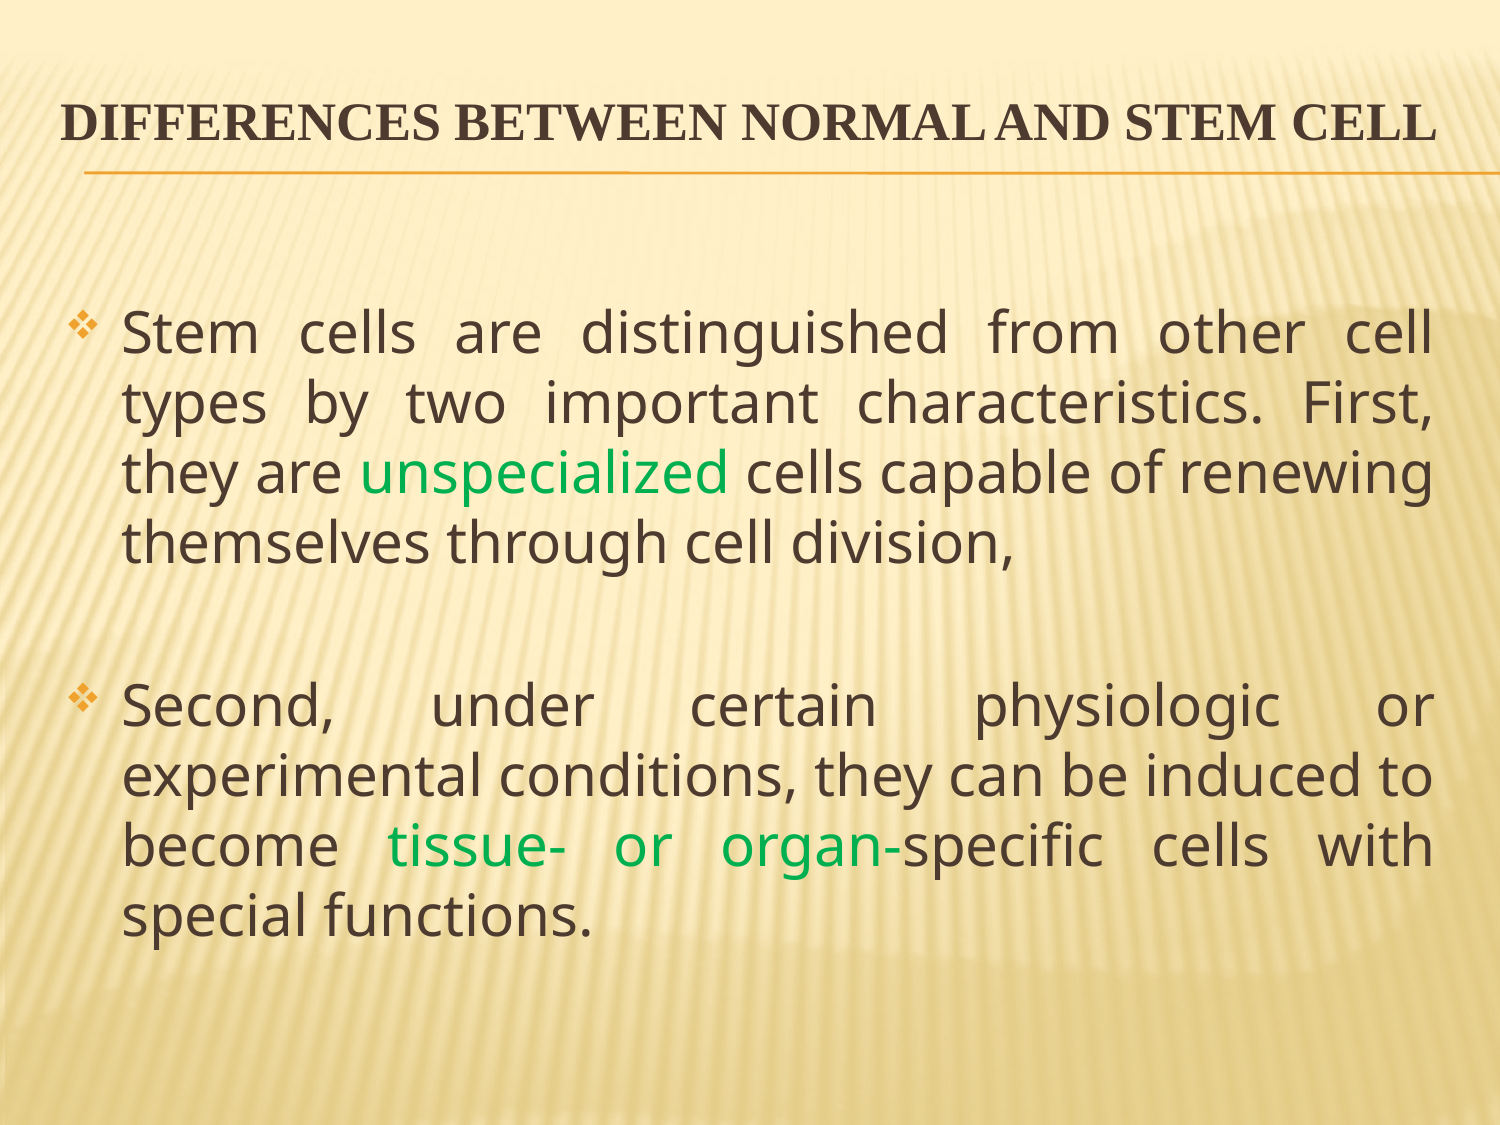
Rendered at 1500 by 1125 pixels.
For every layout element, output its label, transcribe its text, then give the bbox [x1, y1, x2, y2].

list Stem cells are distinguished from other cell types by two important characteristics. First, they are unspecialized cells capable of renewing themselves through cell division, Second, under certain physiologic or experimental conditions, they can be induced to become tissue- or organ-specific cells with special functions. [50, 287, 1450, 998]
title Differences between normal and stem cell [0, 50, 1500, 188]
